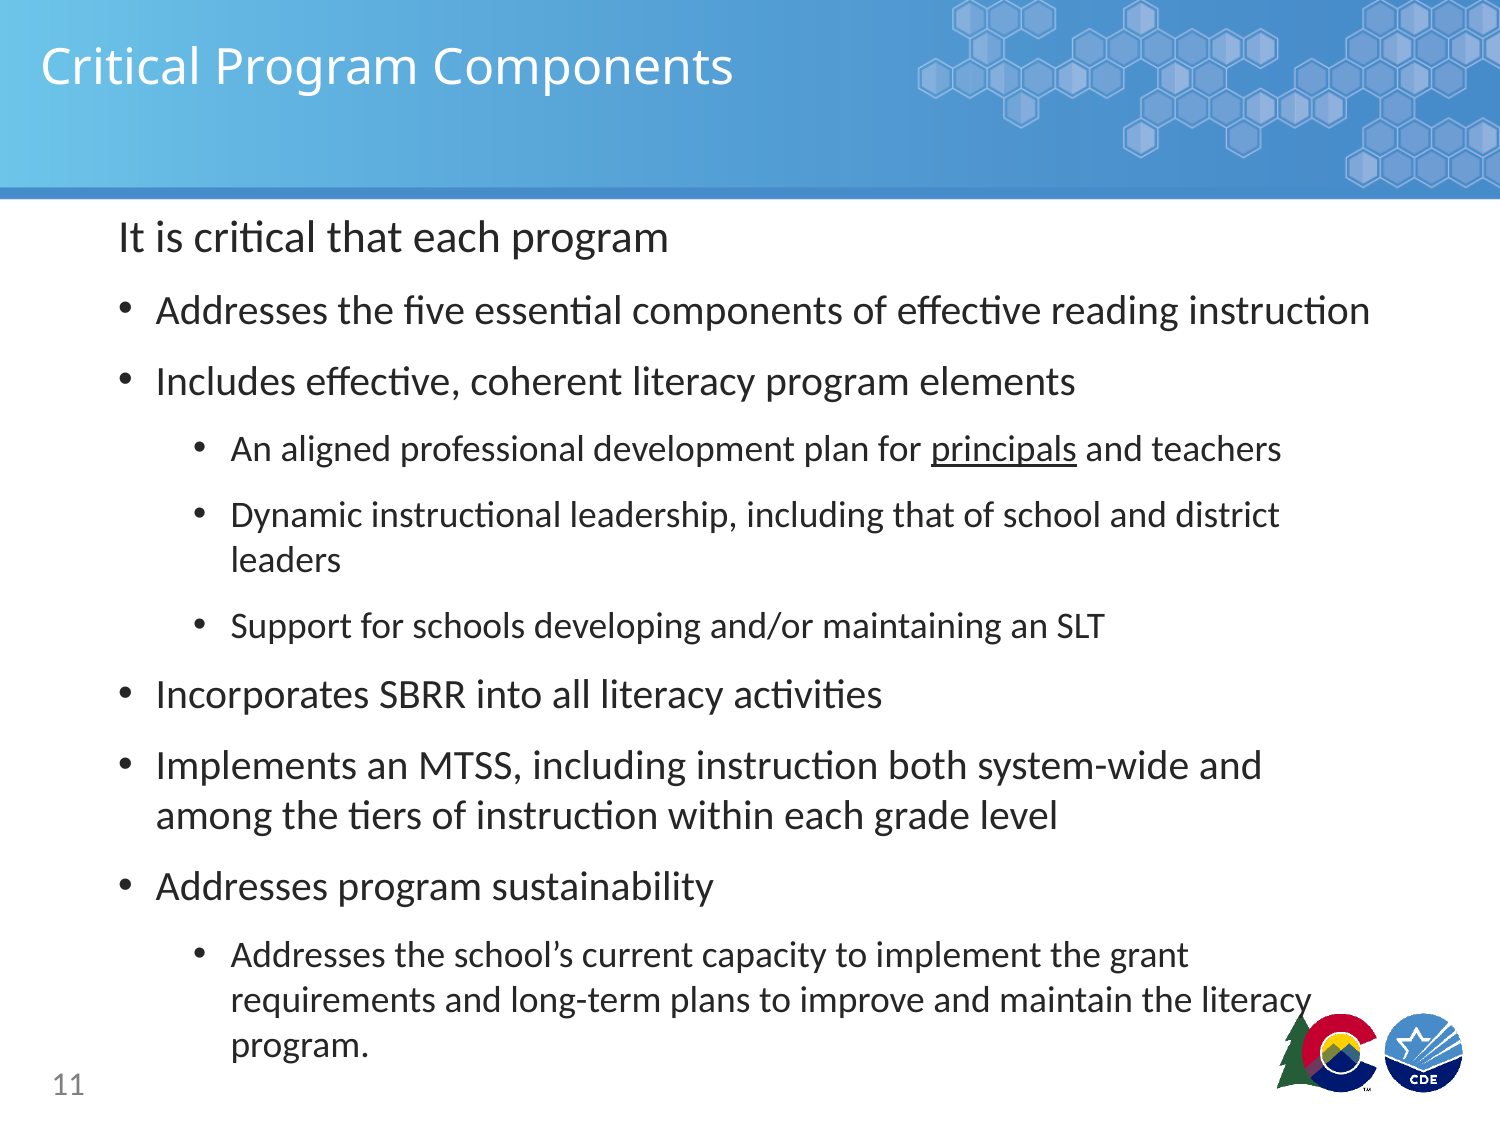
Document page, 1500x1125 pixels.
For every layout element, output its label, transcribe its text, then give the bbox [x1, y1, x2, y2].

slide_number 11 [36, 1054, 375, 1115]
list It is critical that each program Addresses the five essential components of effective reading instruction Includes effective, coherent literacy program elements An aligned professional development plan for principals and teachers Dynamic instructional leadership, including that of school and district leaders Support for schools developing and/or maintaining an SLT Incorporates SBRR into all literacy activities Implements an MTSS, including instruction both system-wide and among the tiers of instruction within each grade level Addresses program sustainability Addresses the school’s current capacity to implement the grant requirements and long-term plans to improve and maintain the literacy program. [103, 199, 1390, 1084]
picture [0, 0, 1500, 200]
picture [1275, 1012, 1463, 1093]
title Critical Program Components [40, 41, 1038, 166]
